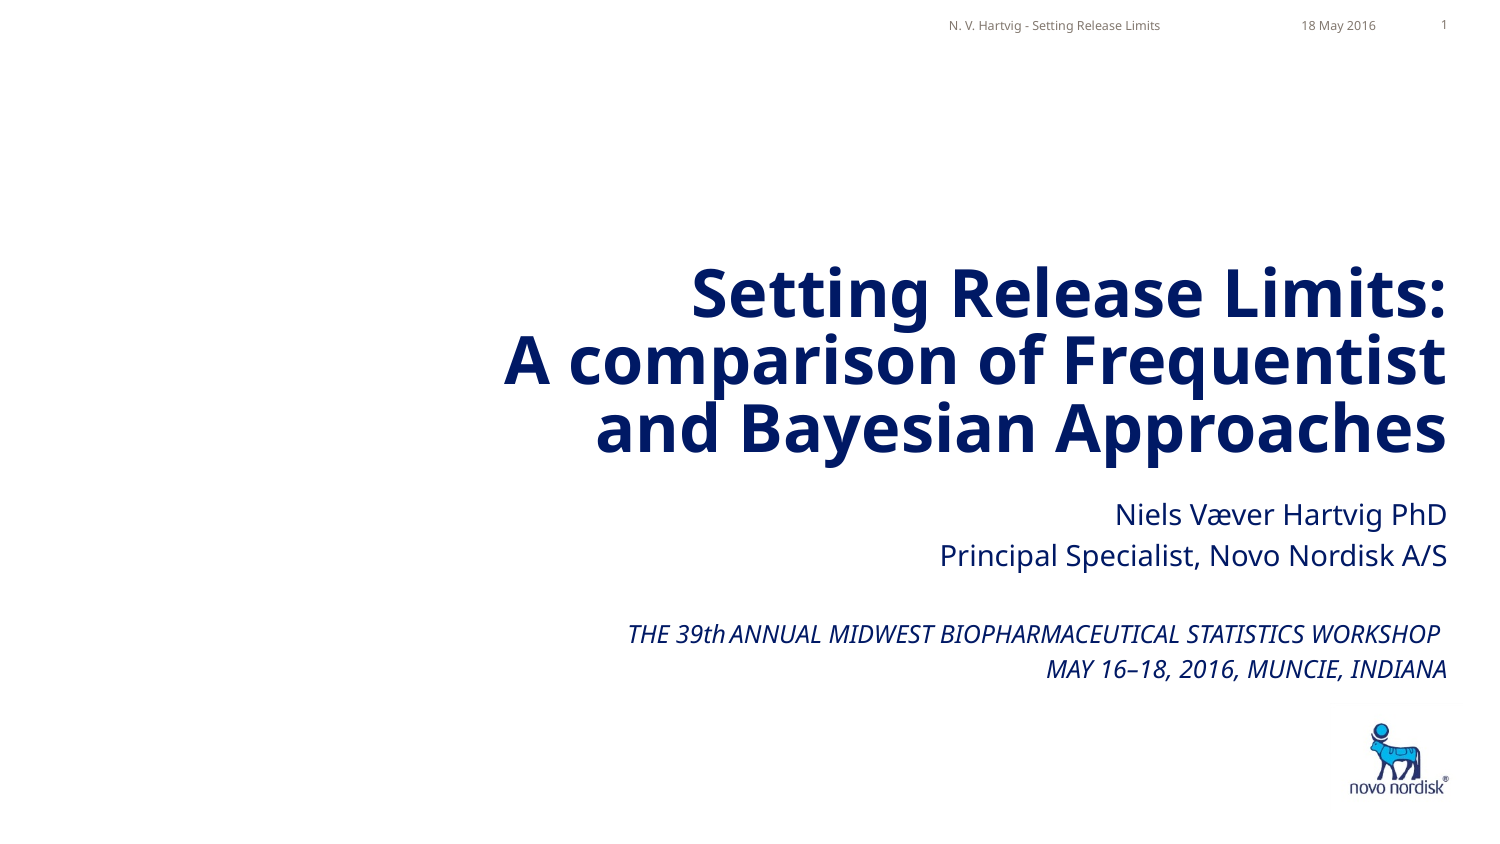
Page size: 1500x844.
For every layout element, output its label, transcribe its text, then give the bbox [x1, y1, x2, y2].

subtitle Niels Væver Hartvig PhD Principal Specialist, Novo Nordisk A/S THE 39th ANNUAL MIDWEST BIOPHARMACEUTICAL STATISTICS WORKSHOP MAY 16–18, 2016, MUNCIE, INDIANA [96, 496, 1448, 691]
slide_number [1178, 17, 1377, 34]
slide_number 1 [1396, 17, 1448, 34]
title Setting Release Limits: A comparison of Frequentist and Bayesian Approaches [385, 215, 1448, 467]
picture [1330, 703, 1463, 813]
footer N. V. Hartvig - Setting Release Limits [684, 17, 1161, 34]
